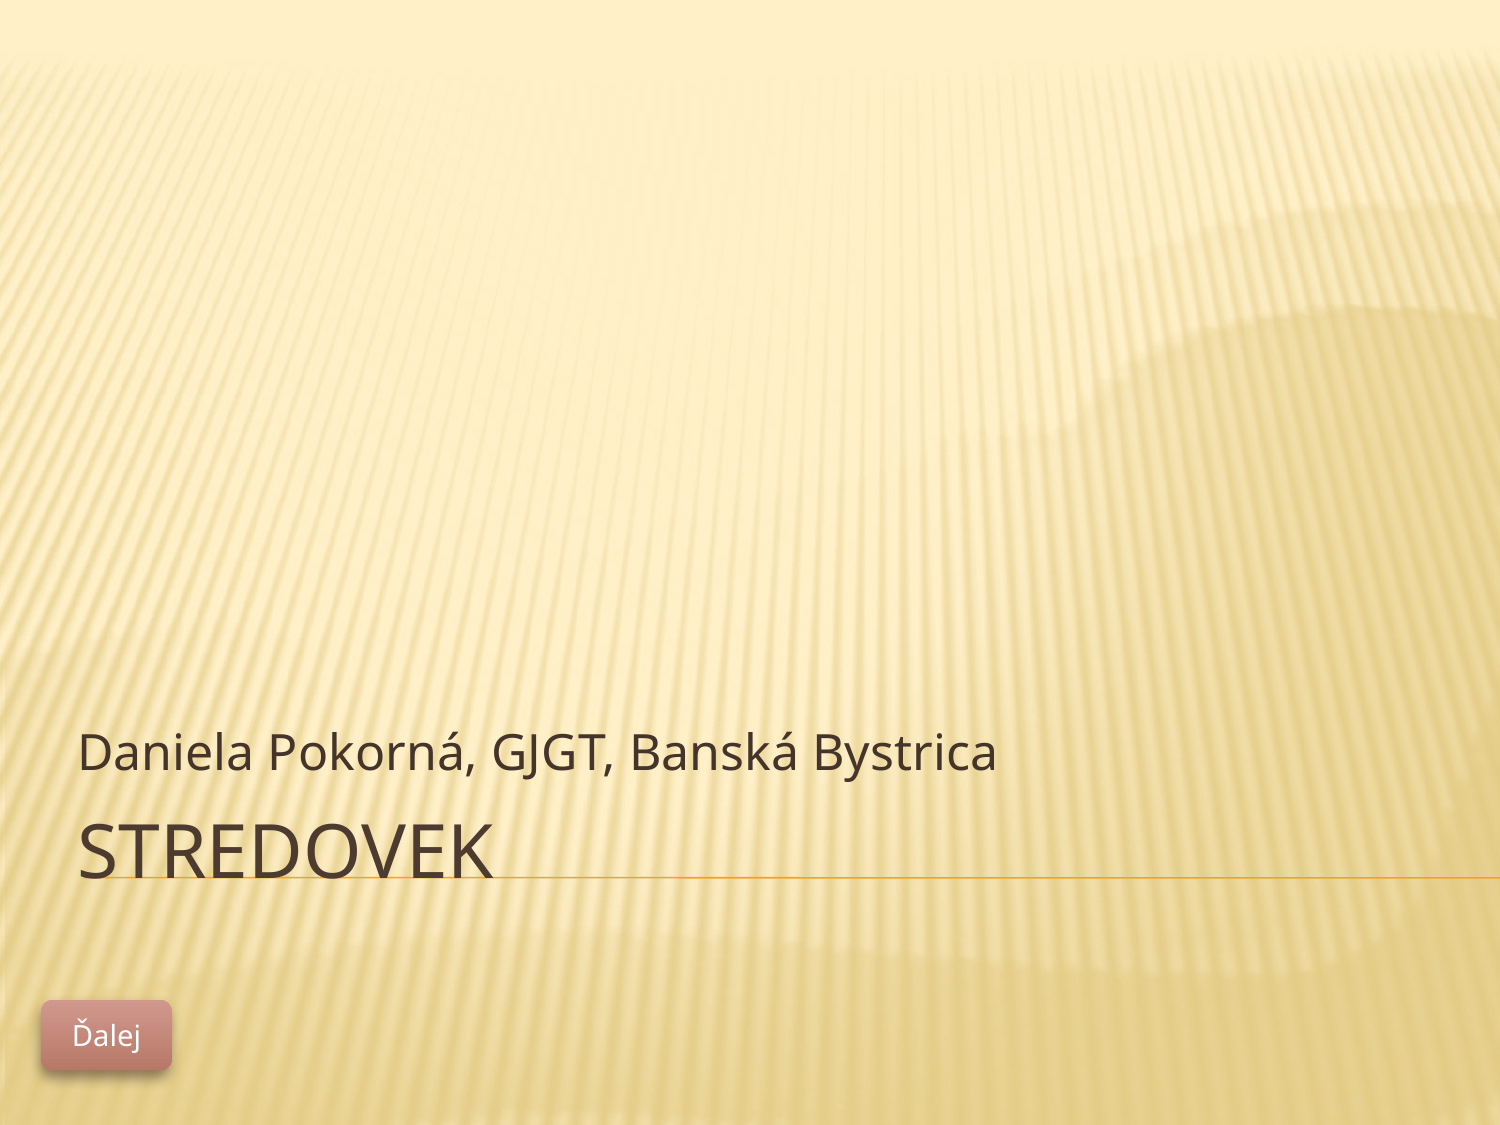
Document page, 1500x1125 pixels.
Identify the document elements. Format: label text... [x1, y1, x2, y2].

subtitle Daniela Pokorná, GJGT, Banská Bystrica [62, 637, 1450, 788]
title Stredovek [62, 796, 1450, 997]
